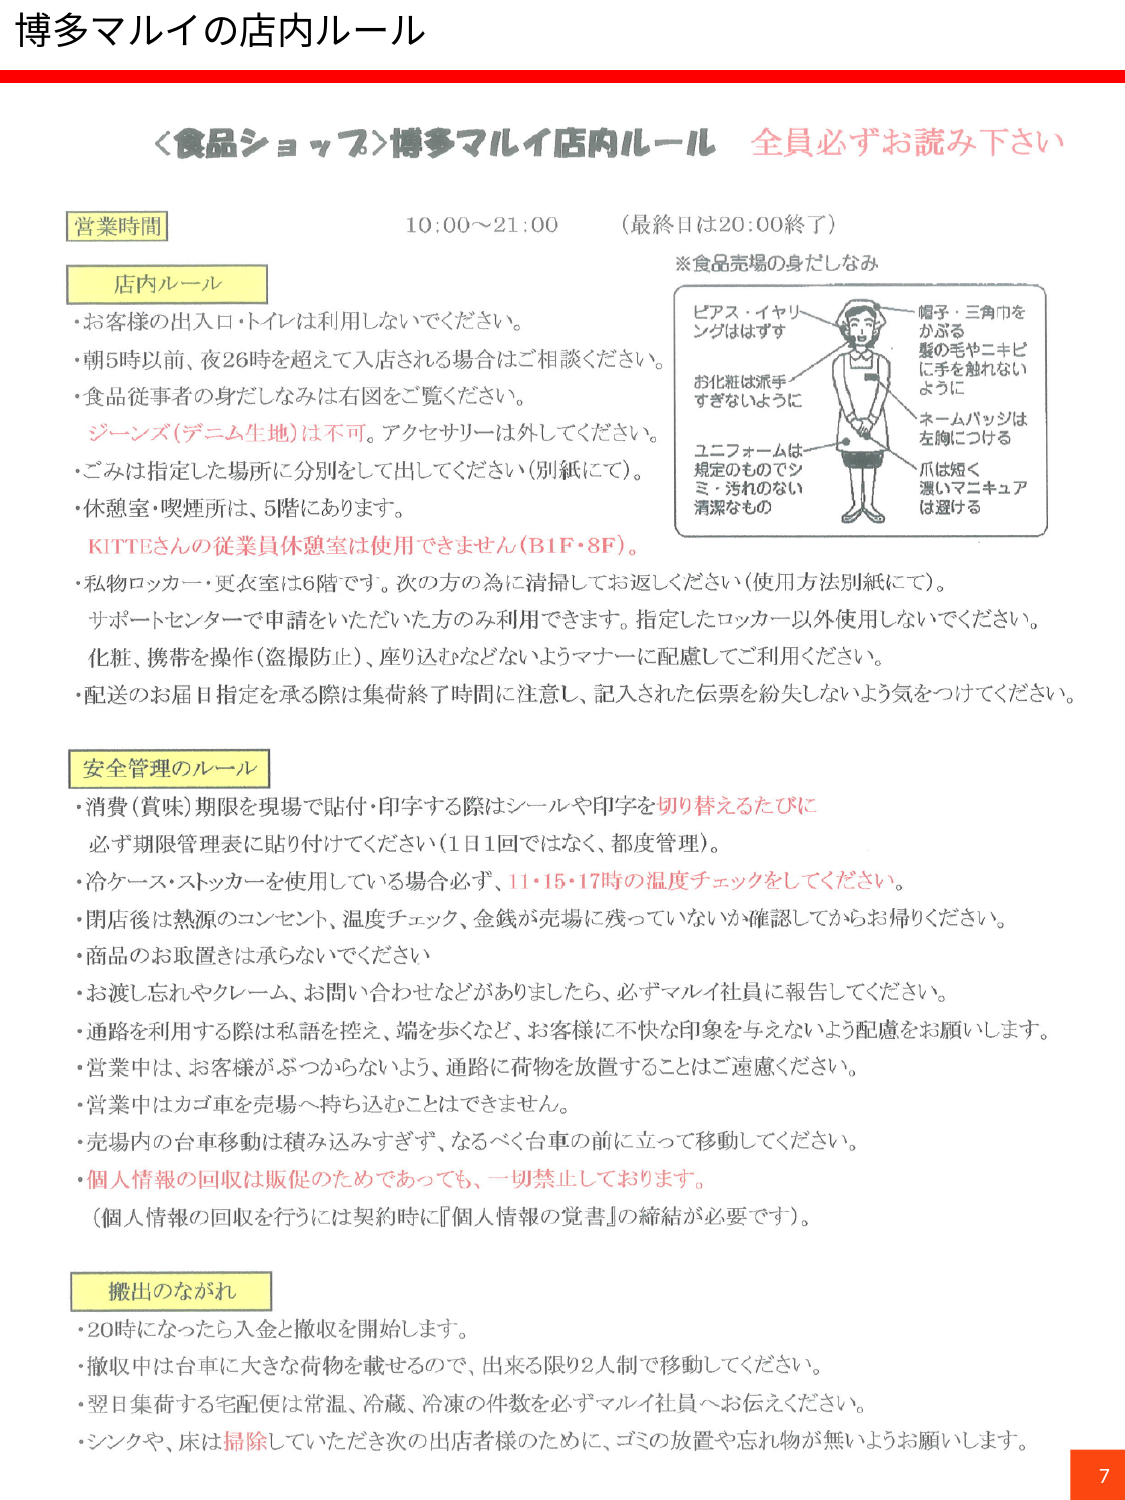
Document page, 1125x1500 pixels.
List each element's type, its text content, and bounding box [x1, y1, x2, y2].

text_box 7 [1070, 1449, 1125, 1500]
picture [42, 111, 1086, 1471]
text_box 博多マルイの店内ルール [0, 0, 1125, 60]
